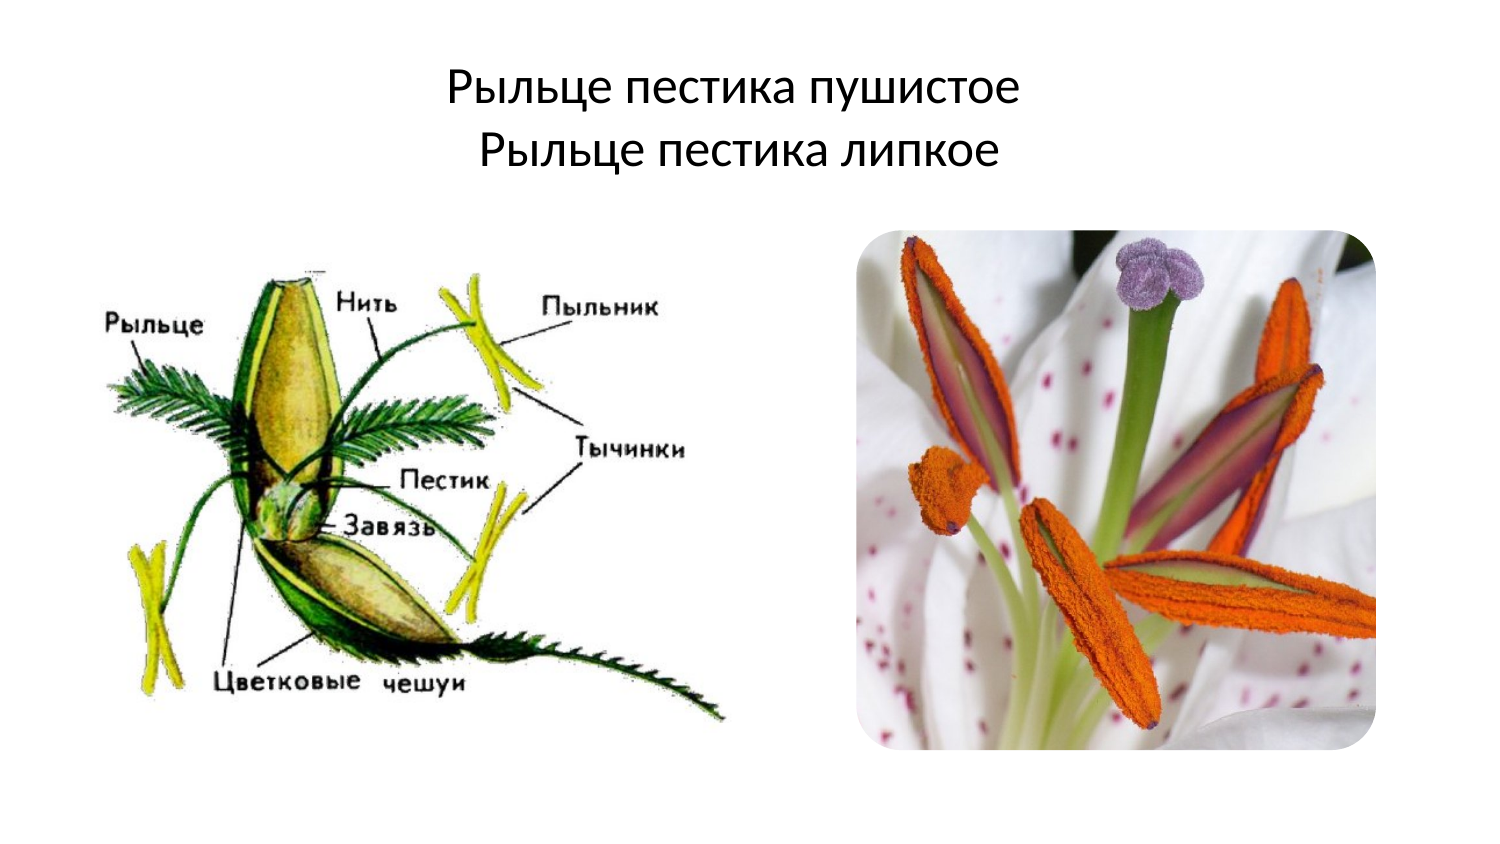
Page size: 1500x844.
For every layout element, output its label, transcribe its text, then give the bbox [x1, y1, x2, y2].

picture [856, 230, 1377, 751]
title Рыльце пестика пушистое Рыльце пестика липкое [64, 43, 1415, 185]
picture [88, 256, 757, 753]
